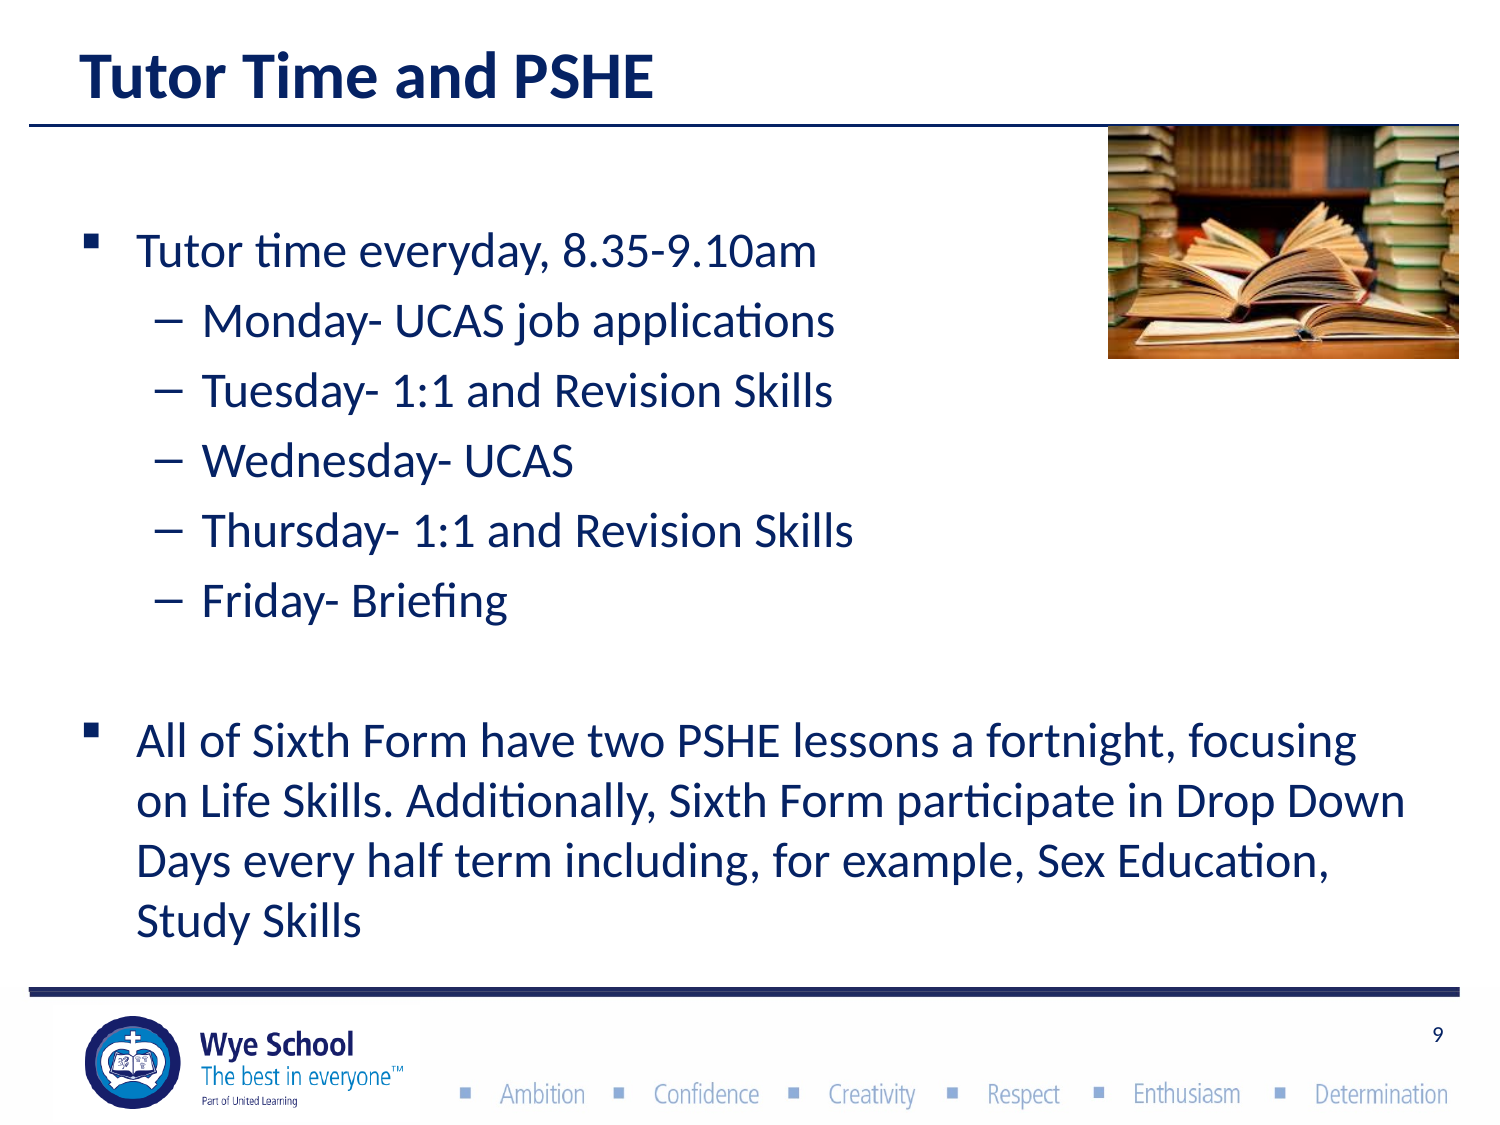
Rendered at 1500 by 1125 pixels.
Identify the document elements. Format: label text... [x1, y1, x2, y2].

slide_number 9 [1108, 1003, 1459, 1064]
title Tutor Time and PSHE [64, 31, 1424, 114]
picture [1108, 125, 1460, 360]
list Tutor time everyday, 8.35-9.10am Monday- UCAS job applications Tuesday- 1:1 and Revision Skills Wednesday- UCAS Thursday- 1:1 and Revision Skills Friday- Briefing All of Sixth Form have two PSHE lessons a fortnight, focusing on Life Skills. Additionally, Sixth Form participate in Drop Down Days every half term including, for example, Sex Education, Study Skills [64, 209, 1424, 1049]
picture [0, 987, 1500, 1125]
